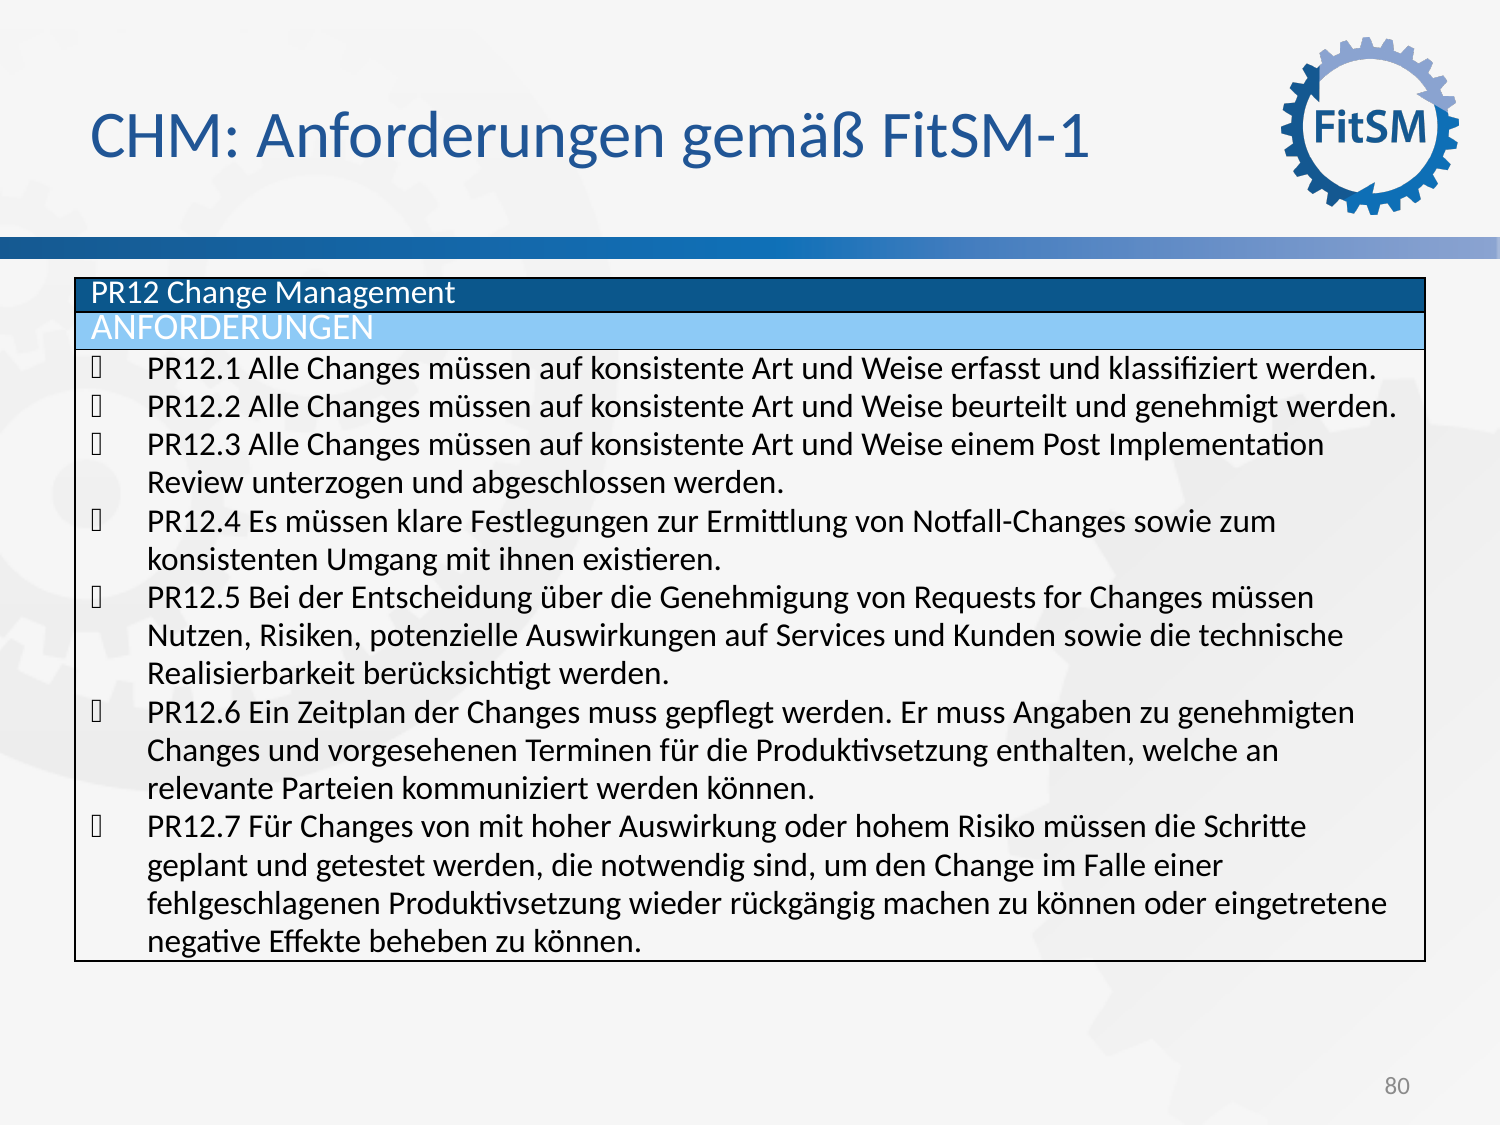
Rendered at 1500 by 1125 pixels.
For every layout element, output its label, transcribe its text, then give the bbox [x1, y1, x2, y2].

table_header PR12 Change Management [76, 279, 1424, 311]
title CHM: Anforderungen gemäß FitSM-1 [75, 45, 1234, 217]
table_cell PR12.1 Alle Changes müssen auf konsistente Art und Weise erfasst und klassifiziert werden. PR12.2 Alle Changes müssen auf konsistente Art und Weise beurteilt und genehmigt werden. PR12.3 Alle Changes müssen auf konsistente Art und Weise einem Post Implementation Review unterzogen und abgeschlossen werden. PR12.4 Es müssen klare Festlegungen zur Ermittlung von Notfall-Changes sowie zum konsistenten Umgang mit ihnen existieren. PR12.5 Bei der Entscheidung über die Genehmigung von Requests for Changes müssen Nutzen, Risiken, potenzielle Auswirkungen auf Services und Kunden sowie die technische Realisierbarkeit berücksichtigt werden. PR12.6 Ein Zeitplan der Changes muss gepflegt werden. Er muss Angaben zu genehmigten Changes und vorgesehenen Terminen für die Produktivsetzung enthalten, welche an relevante Parteien kommuniziert werden können. PR12.7 Für Changes von mit hoher Auswirkung oder hohem Risiko müssen die Schritte geplant und getestet werden, die notwendig sind, um den Change im Falle einer fehlgeschlagenen Produktivsetzung wieder rückgängig machen zu können oder eingetretene negative Effekte beheben zu können. [76, 350, 1424, 960]
slide_number 80 [1074, 1054, 1425, 1115]
picture [0, 0, 1500, 1125]
table_cell Anforderungen [76, 313, 1424, 349]
